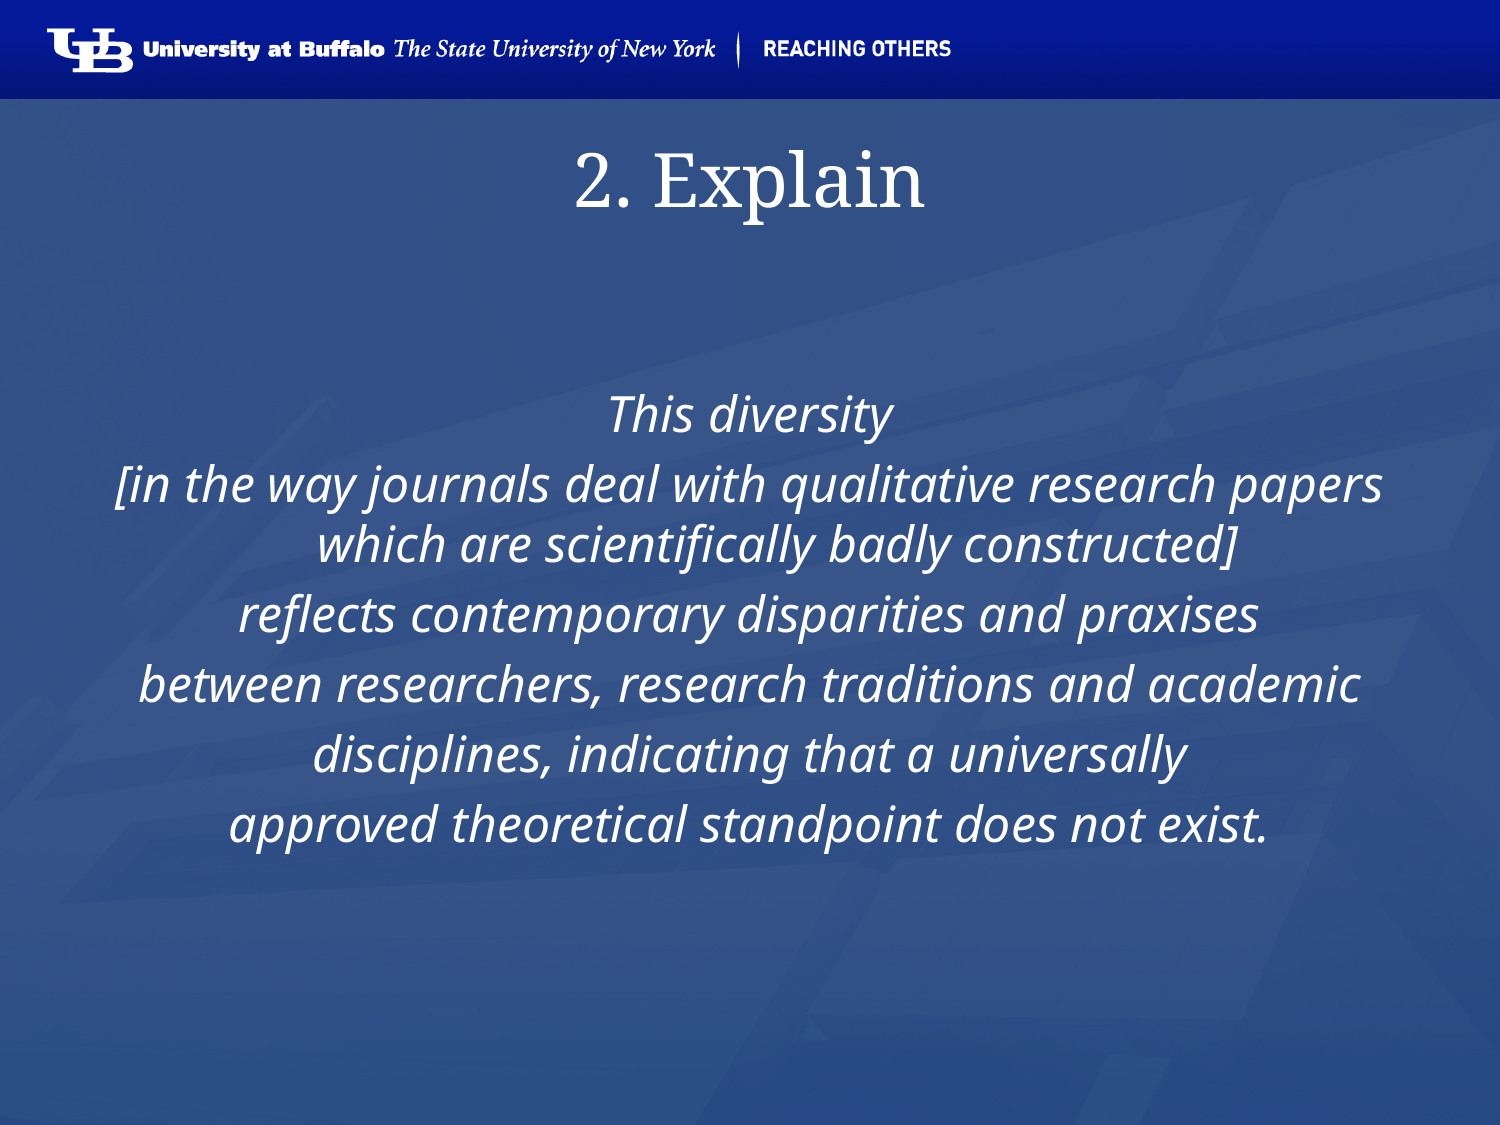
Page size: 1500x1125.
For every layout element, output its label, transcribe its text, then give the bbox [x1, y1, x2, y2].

picture [0, 0, 1500, 99]
title 2. Explain [37, 125, 1463, 250]
list This diversity [in the way journals deal with qualitative research papers which are scientifically badly constructed] reflects contemporary disparities and praxises between researchers, research traditions and academic disciplines, indicating that a universally approved theoretical standpoint does not exist. [37, 375, 1463, 1088]
